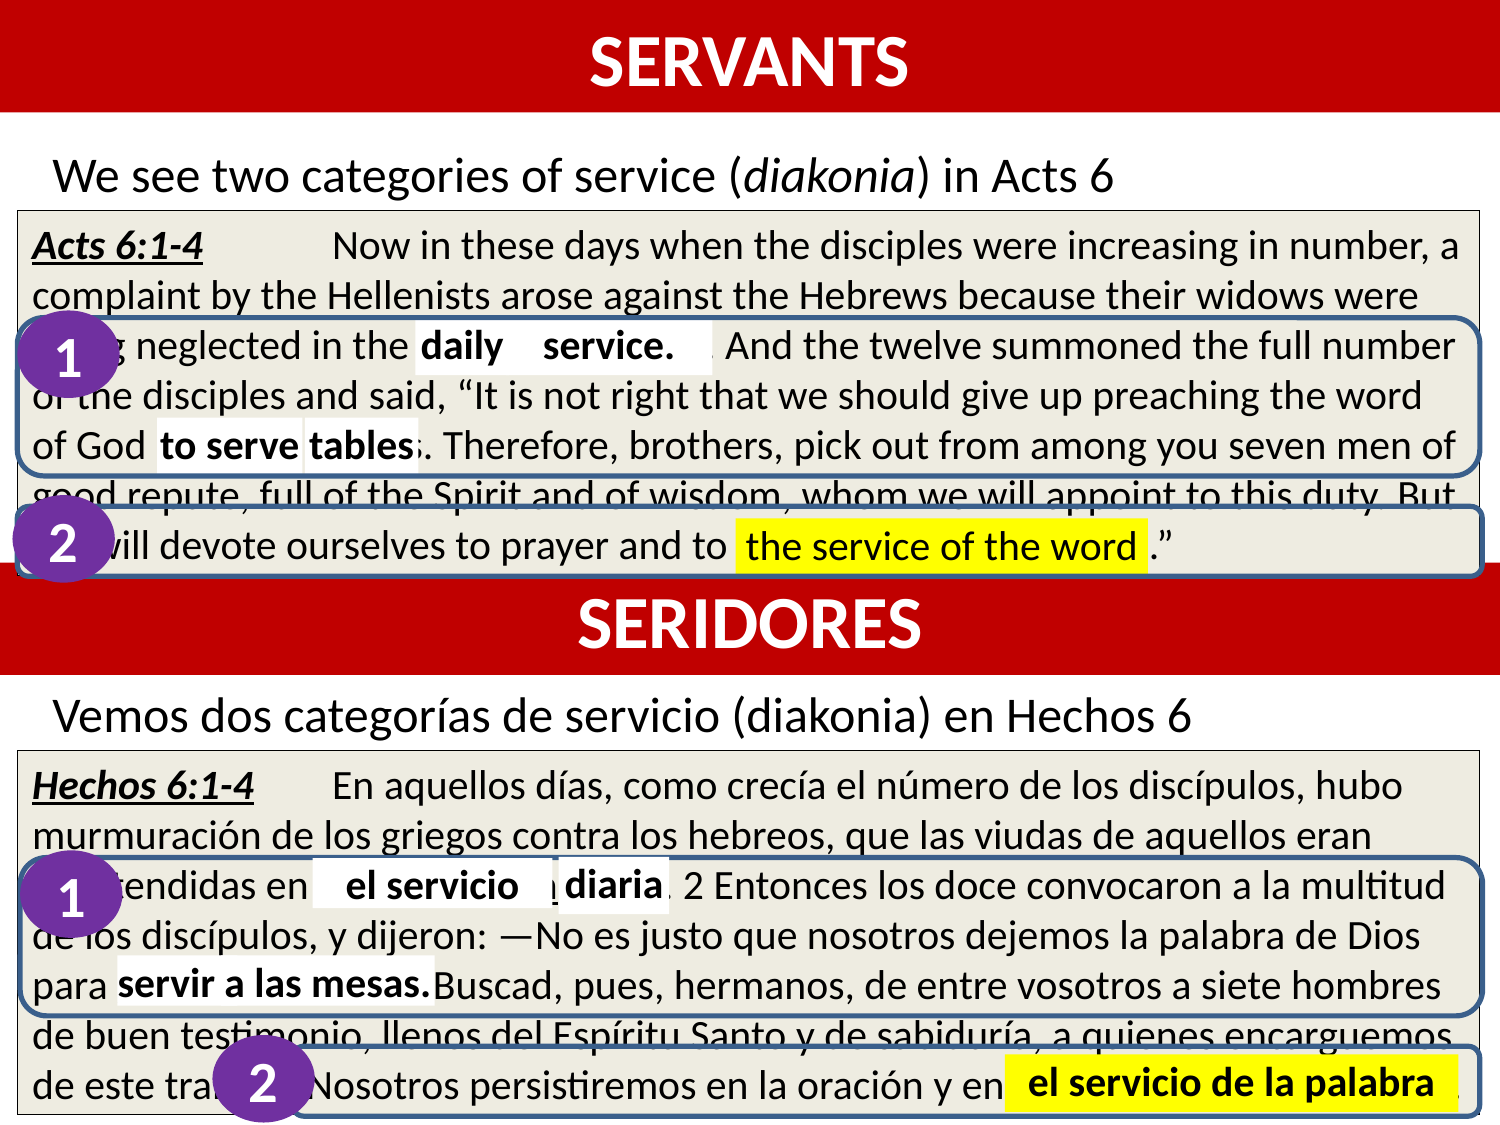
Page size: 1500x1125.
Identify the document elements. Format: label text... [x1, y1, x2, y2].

text_box el servicio [312, 858, 553, 909]
text_box el servicio de la palabra [1004, 1054, 1459, 1112]
text_box Hechos 6:1-4 En aquellos días, como crecía el número de los discípulos, hubo murmuración de los griegos contra los hebreos, que las viudas de aquellos eran desatendidas en la distribución diaria. 2 Entonces los doce convocaron a la multitud de los discípulos, y dijeron: —No es justo que nosotros dejemos la palabra de Dios para servir a las mesas. Buscad, pues, hermanos, de entre vosotros a siete hombres de buen testimonio, llenos del Espíritu Santo y de sabiduría, a quienes encarguemos de este trabajo. Nosotros persistiremos en la oración y en el ministerio de la Palabra. [17, 750, 1480, 893]
text_box 2 [210, 1032, 317, 1125]
text_box 1 [15, 308, 122, 401]
text_box [15, 560, 35, 579]
text_box a las mesas. [221, 955, 435, 1006]
title SERVANTS [0, 0, 1500, 113]
text_box [15, 315, 1482, 479]
text_box [92, 504, 1485, 579]
text_box 1 [17, 848, 125, 940]
text_box Vemos dos categorías de servicio (diakonia) en Hechos 6 [37, 674, 1500, 750]
text_box 2 [10, 493, 117, 585]
text_box [17, 855, 1485, 1018]
text_box Hechos 6:1-4 En aquellos días, como crecía el número de los discípulos, hubo murmuración de los griegos contra los hebreos, que las viudas de aquellos eran desatendidas en la distribución diaria. 2 Entonces los doce convocaron a la multitud de los discípulos, y dijeron: —No es justo que nosotros dejemos la palabra de Dios para servir a las mesas. Buscad, pues, hermanos, de entre vosotros a siete hombres de buen testimonio, llenos del Espíritu Santo y de sabiduría, a quienes encarguemos de este trabajo. Nosotros persistiremos en la oración y en el ministerio de la Palabra. [17, 990, 1480, 1115]
text_box Acts 6:1-4 Now in these days when the disciples were increasing in number, a complaint by the Hellenists arose against the Hebrews because their widows were being neglected in the daily distribution. And the twelve summoned the full number of the disciples and said, “It is not right that we should give up preaching the word of God to serve tables. Therefore, brothers, pick out from among you seven men of good repute, full of the Spirit and of wisdom, whom we will appoint to this duty. But we will devote ourselves to prayer and to the ministry of the word.” [17, 210, 1480, 331]
text_box servir [117, 955, 221, 1006]
text_box [15, 504, 27, 518]
text_box SERIDORES [0, 562, 1500, 675]
text_box Acts 6:1-4 Now in these days when the disciples were increasing in number, a complaint by the Hellenists arose against the Hebrews because their widows were being neglected in the daily distribution. And the twelve summoned the full number of the disciples and said, “It is not right that we should give up preaching the word of God to serve tables. Therefore, brothers, pick out from among you seven men of good repute, full of the Spirit and of wisdom, whom we will appoint to this duty. But we will devote ourselves to prayer and to the ministry of the word.” [17, 462, 1480, 509]
text_box [296, 1044, 1482, 1119]
text_box We see two categories of service (diakonia) in Acts 6 [37, 135, 1500, 211]
text_box diaria [558, 856, 670, 915]
